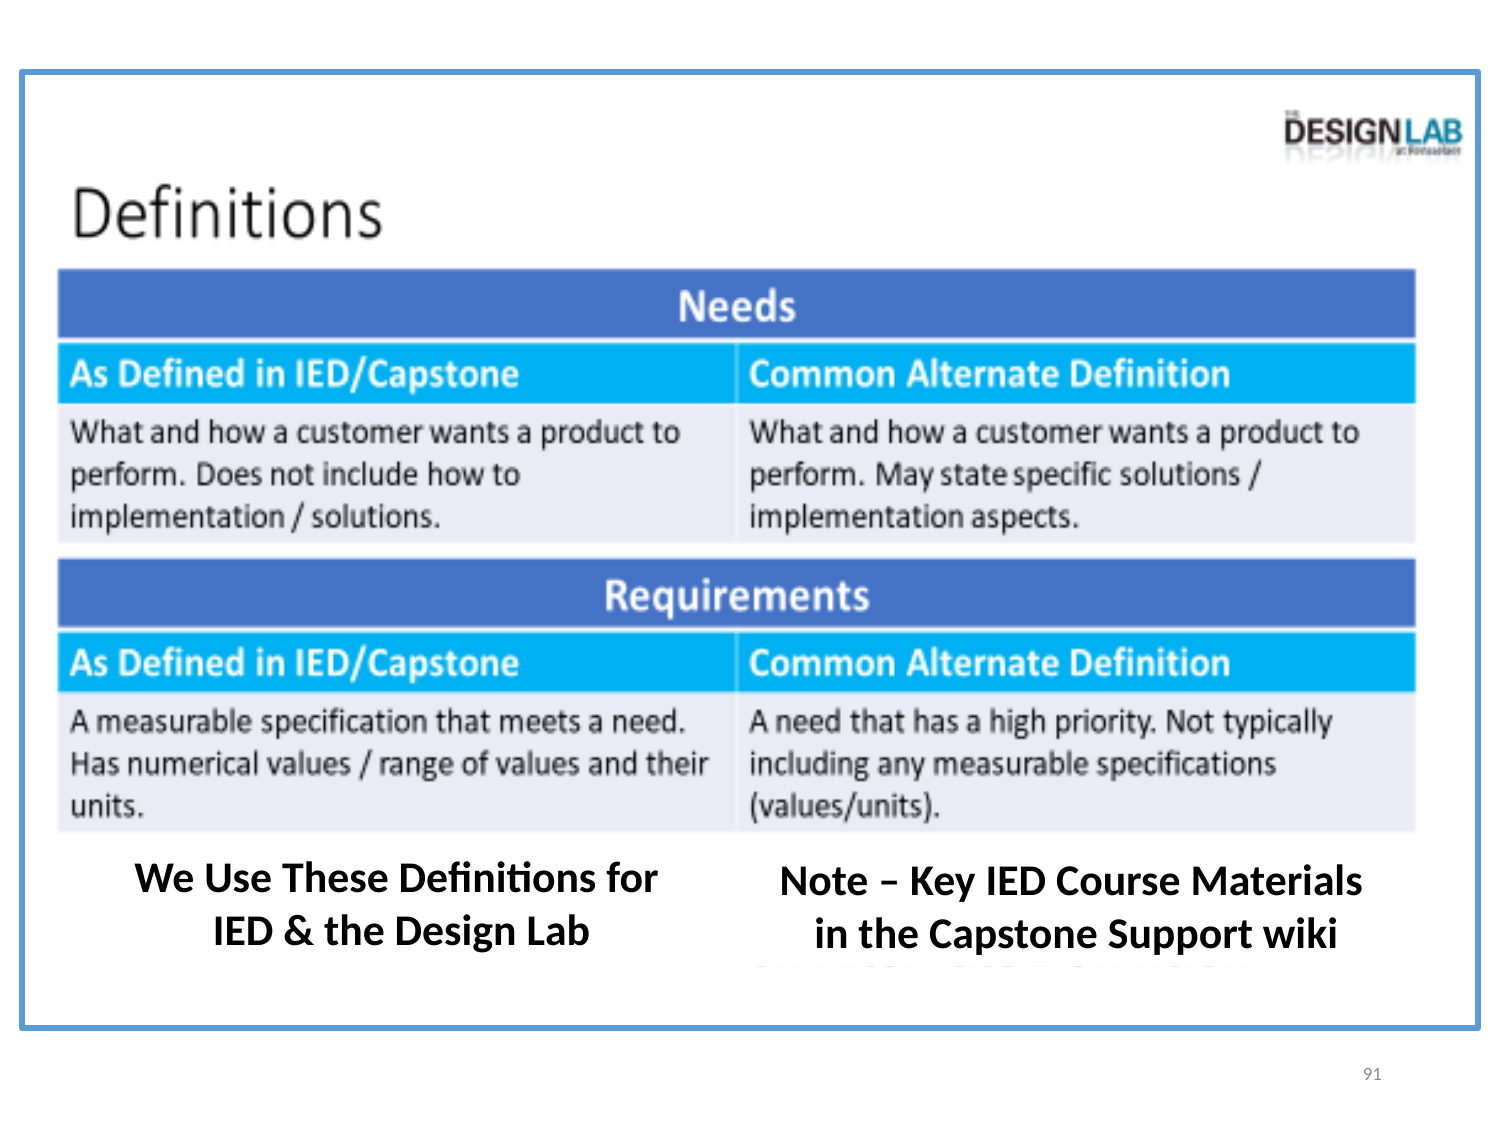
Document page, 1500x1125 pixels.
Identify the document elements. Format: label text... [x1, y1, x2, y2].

slide_number 91 [1059, 1042, 1397, 1103]
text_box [24, 74, 1475, 1025]
